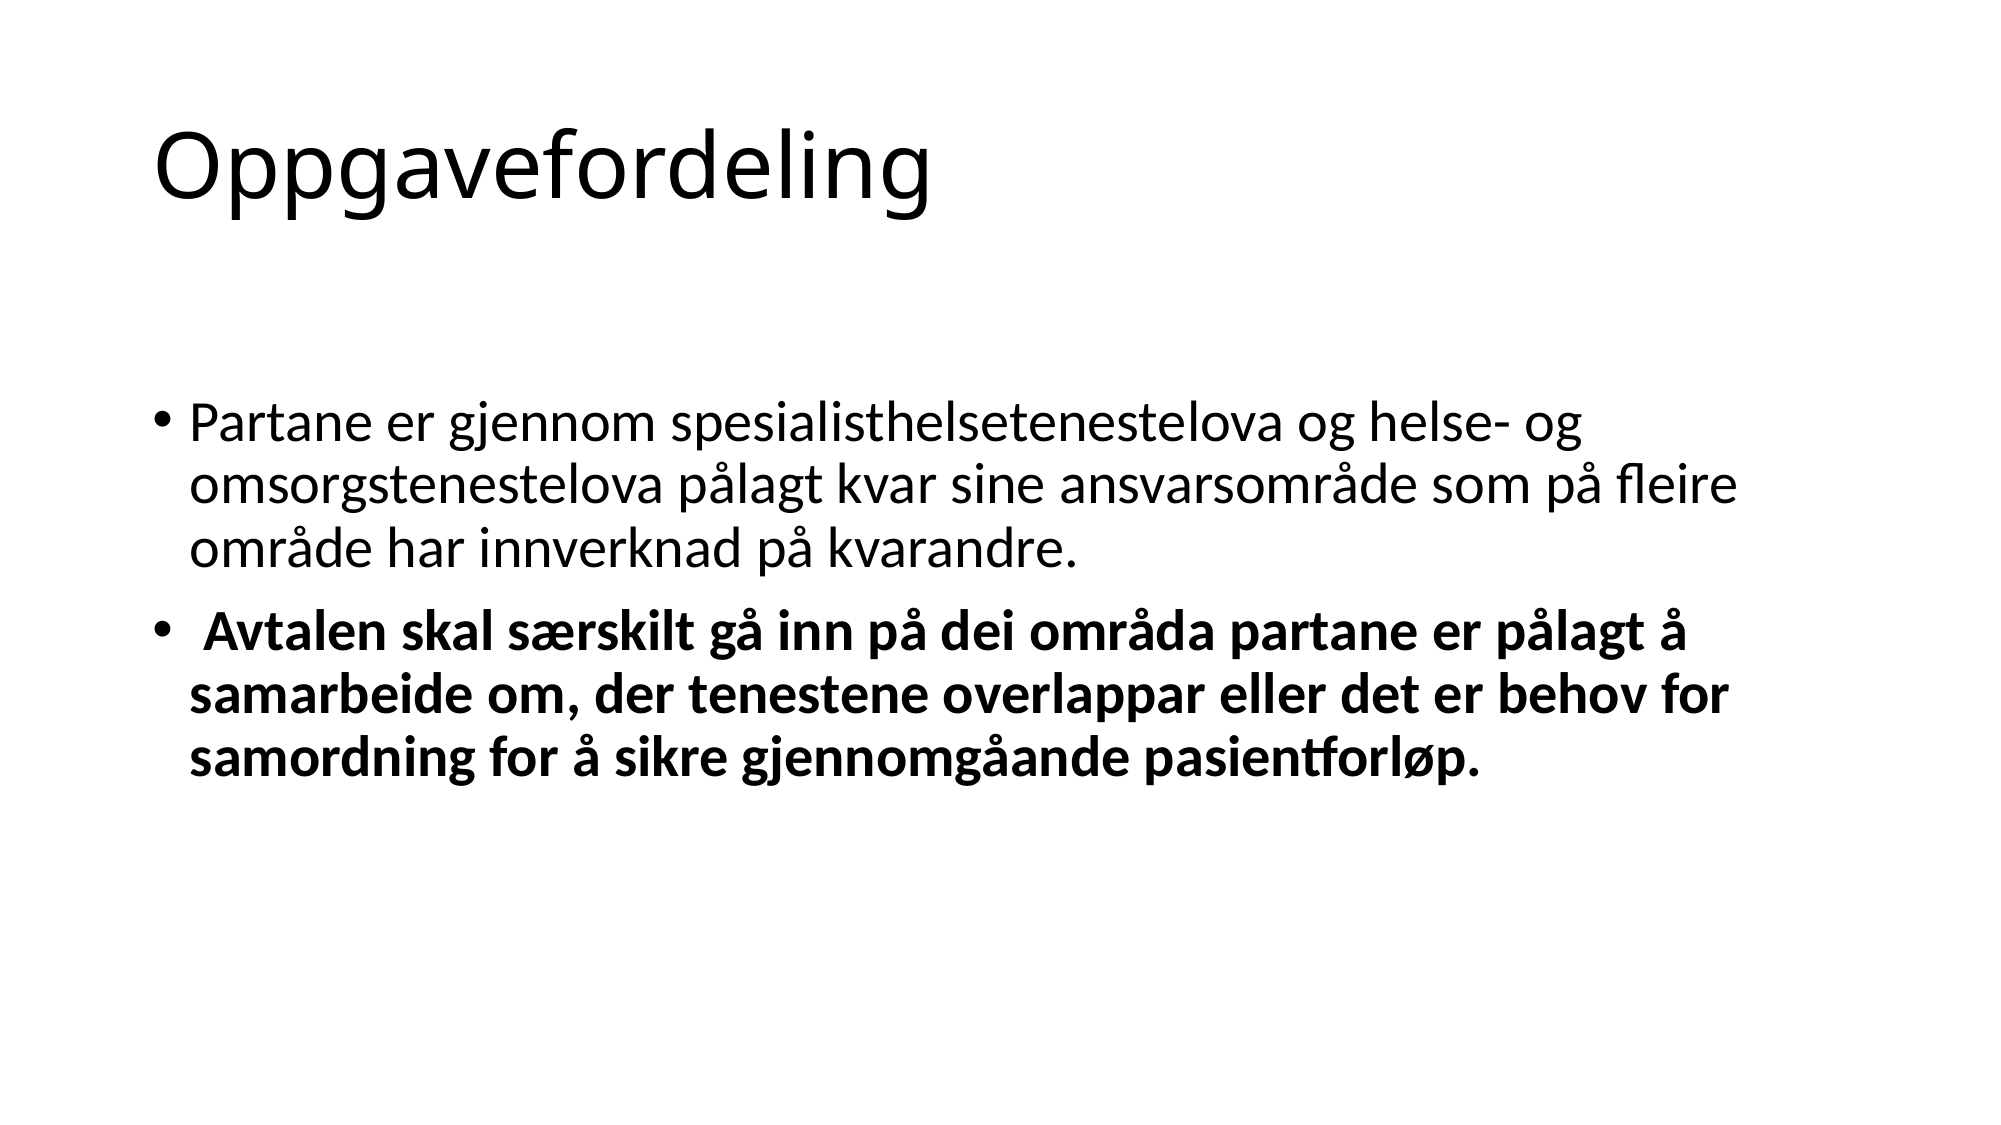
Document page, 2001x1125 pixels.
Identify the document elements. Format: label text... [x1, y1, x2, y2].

list Partane er gjennom spesialisthelsetenestelova og helse- og omsorgstenestelova pålagt kvar sine ansvarsområde som på fleire område har innverknad på kvarandre. Avtalen skal særskilt gå inn på dei områda partane er pålagt å samarbeide om, der tenestene overlappar eller det er behov for samordning for å sikre gjennomgåande pasientforløp. [137, 299, 1863, 1014]
title Oppgavefordeling [137, 59, 1863, 278]
